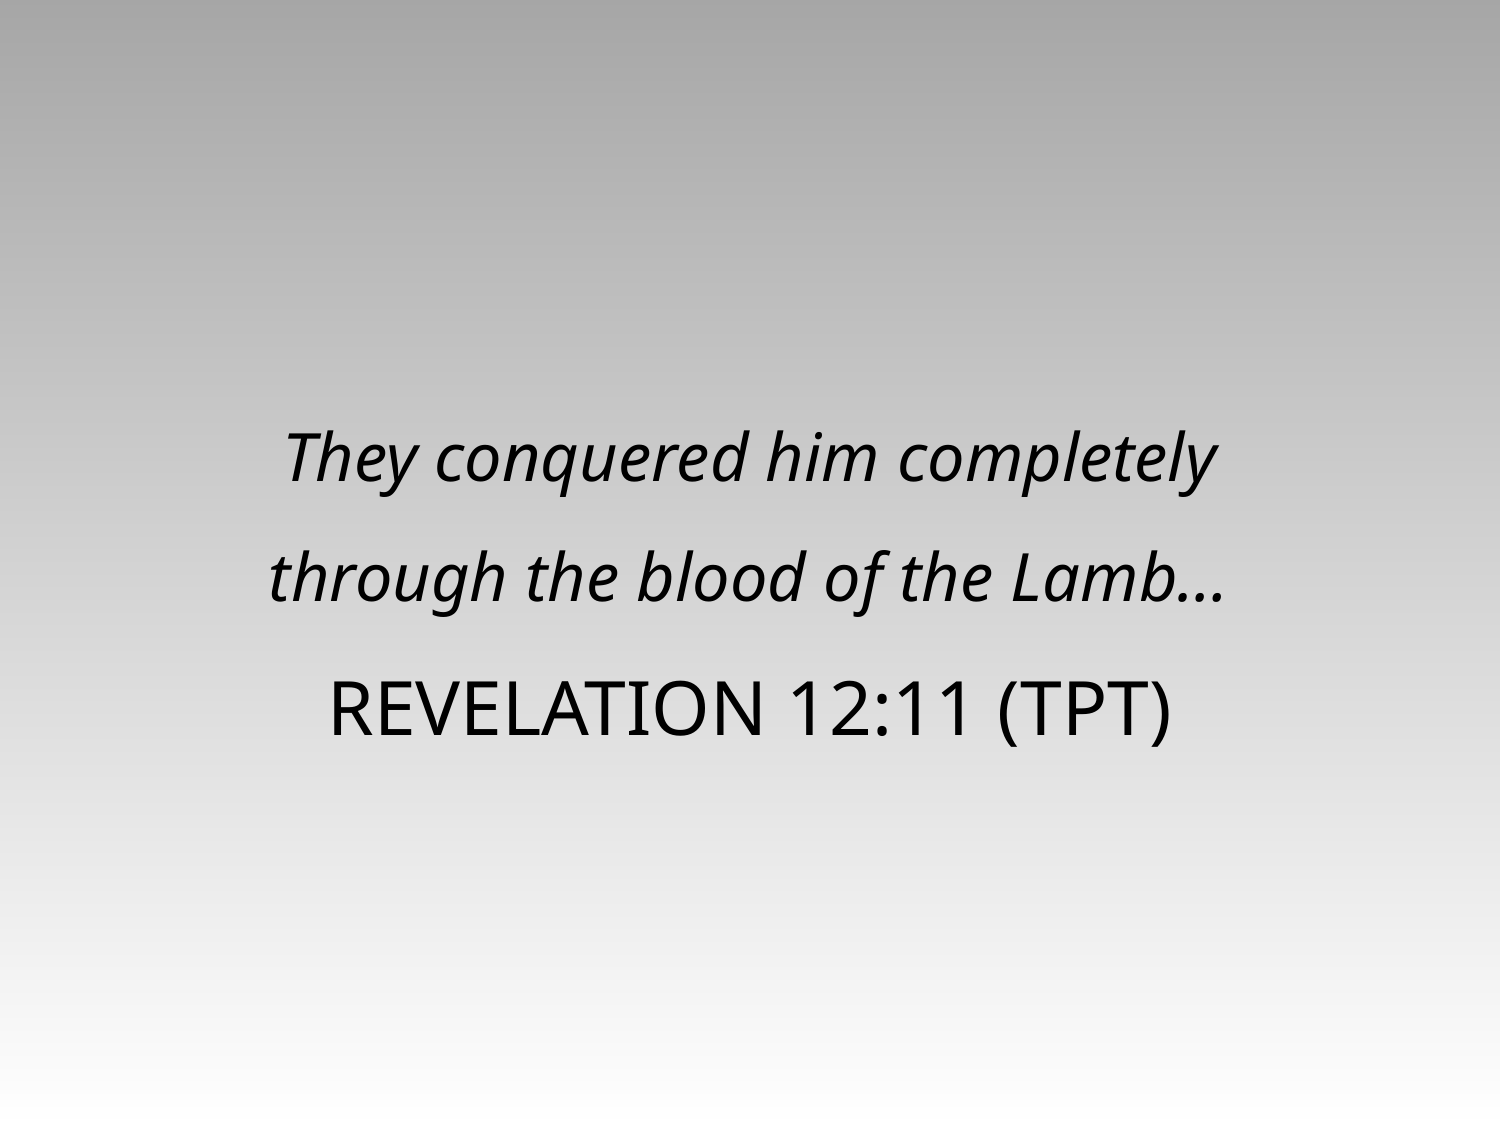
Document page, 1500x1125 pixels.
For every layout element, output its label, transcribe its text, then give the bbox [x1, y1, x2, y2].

text_box They conquered him completely through the blood of the Lamb… REVELATION 12:11 (TPT) [74, 367, 1425, 758]
